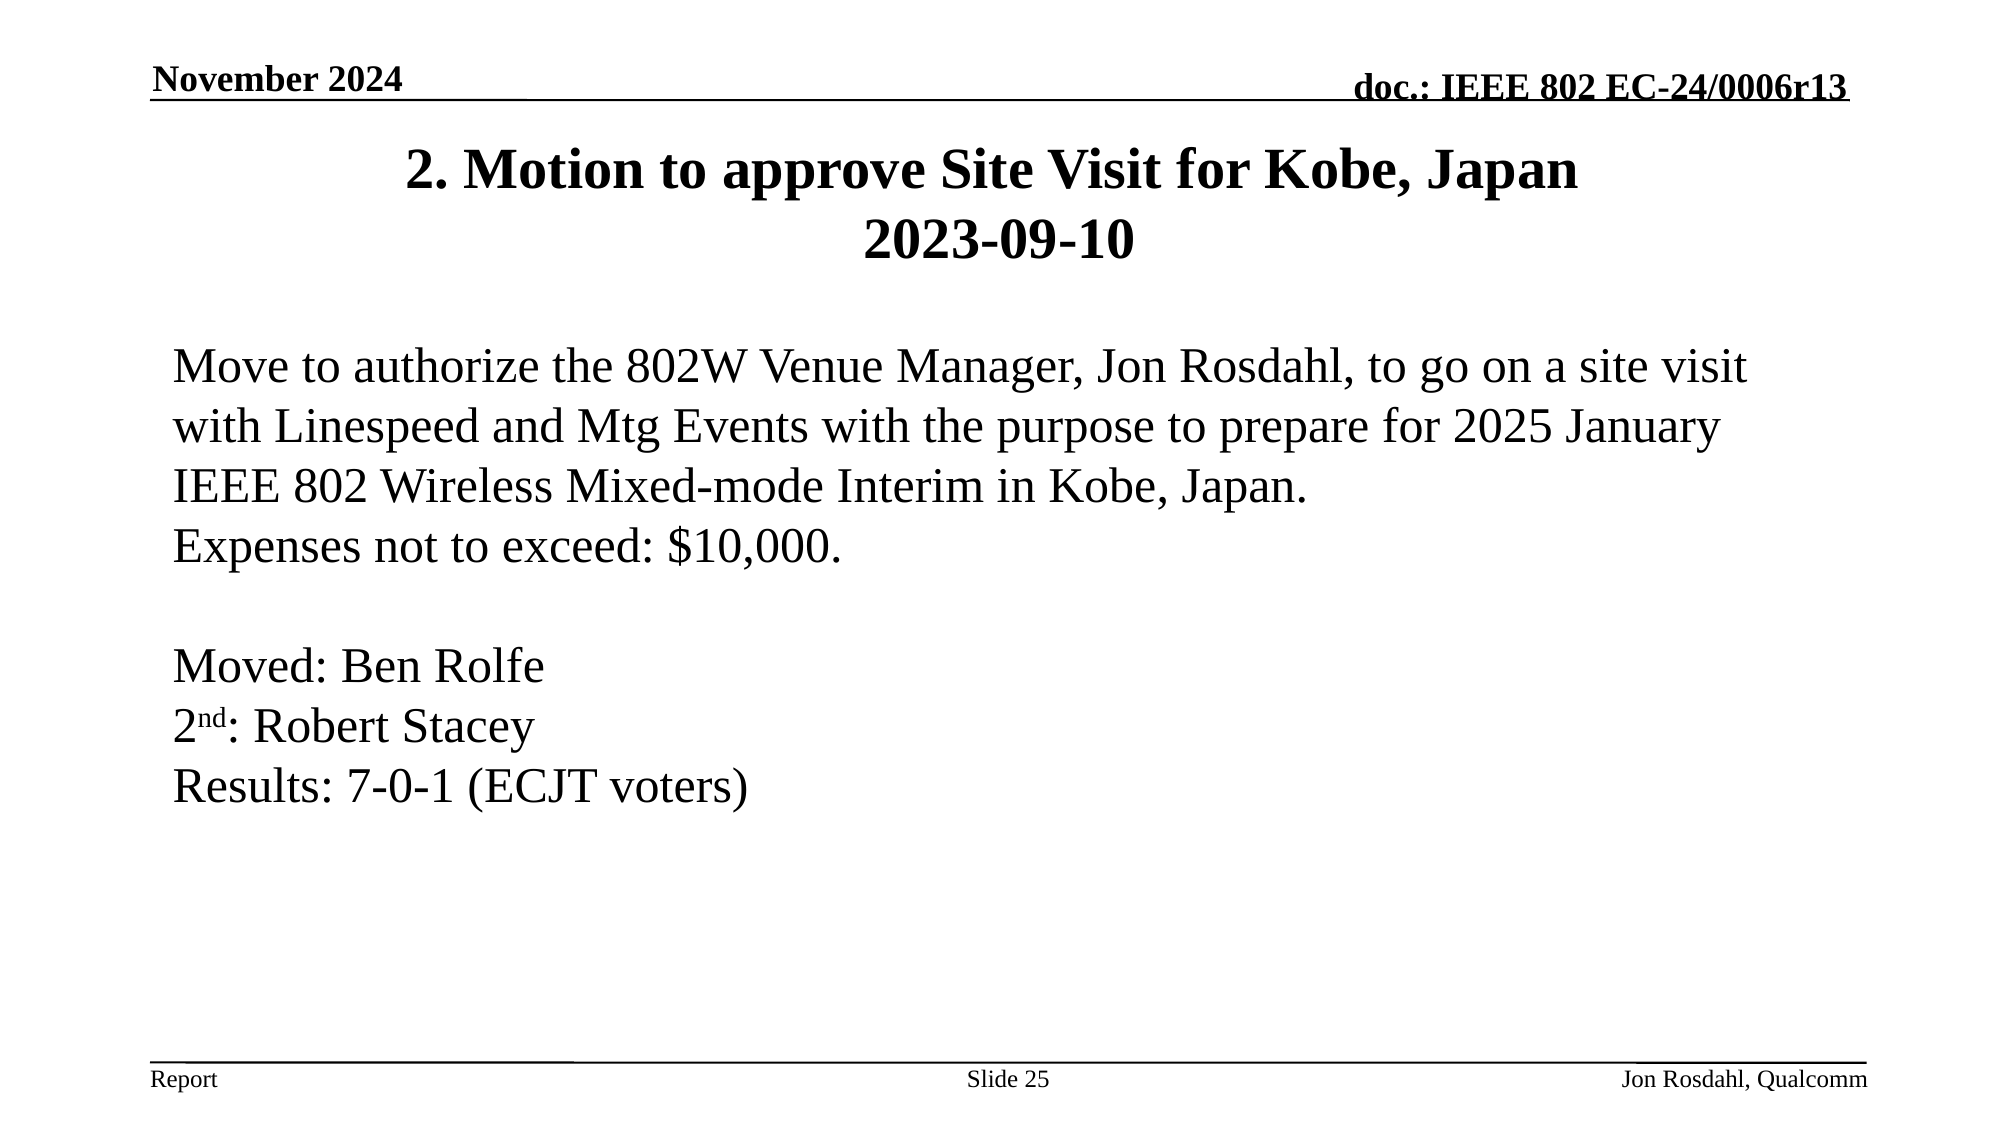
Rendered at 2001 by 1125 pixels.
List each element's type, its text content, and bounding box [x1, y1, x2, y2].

slide_number Slide 25 [950, 1061, 1067, 1123]
title 2. Motion to approve Site Visit for Kobe, Japan 2023-09-10 [149, 112, 1850, 288]
footer Jon Rosdahl, Qualcomm [1171, 1061, 1869, 1093]
list Move to authorize the 802W Venue Manager, Jon Rosdahl, to go on a site visit with Linespeed and Mtg Events with the purpose to prepare for 2025 January IEEE 802 Wireless Mixed-mode Interim in Kobe, Japan. Expenses not to exceed: $10,000. Moved: Ben Rolfe 2nd: Robert Stacey Results: 7-0-1 (ECJT voters) [157, 324, 1858, 1000]
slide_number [152, 54, 563, 100]
